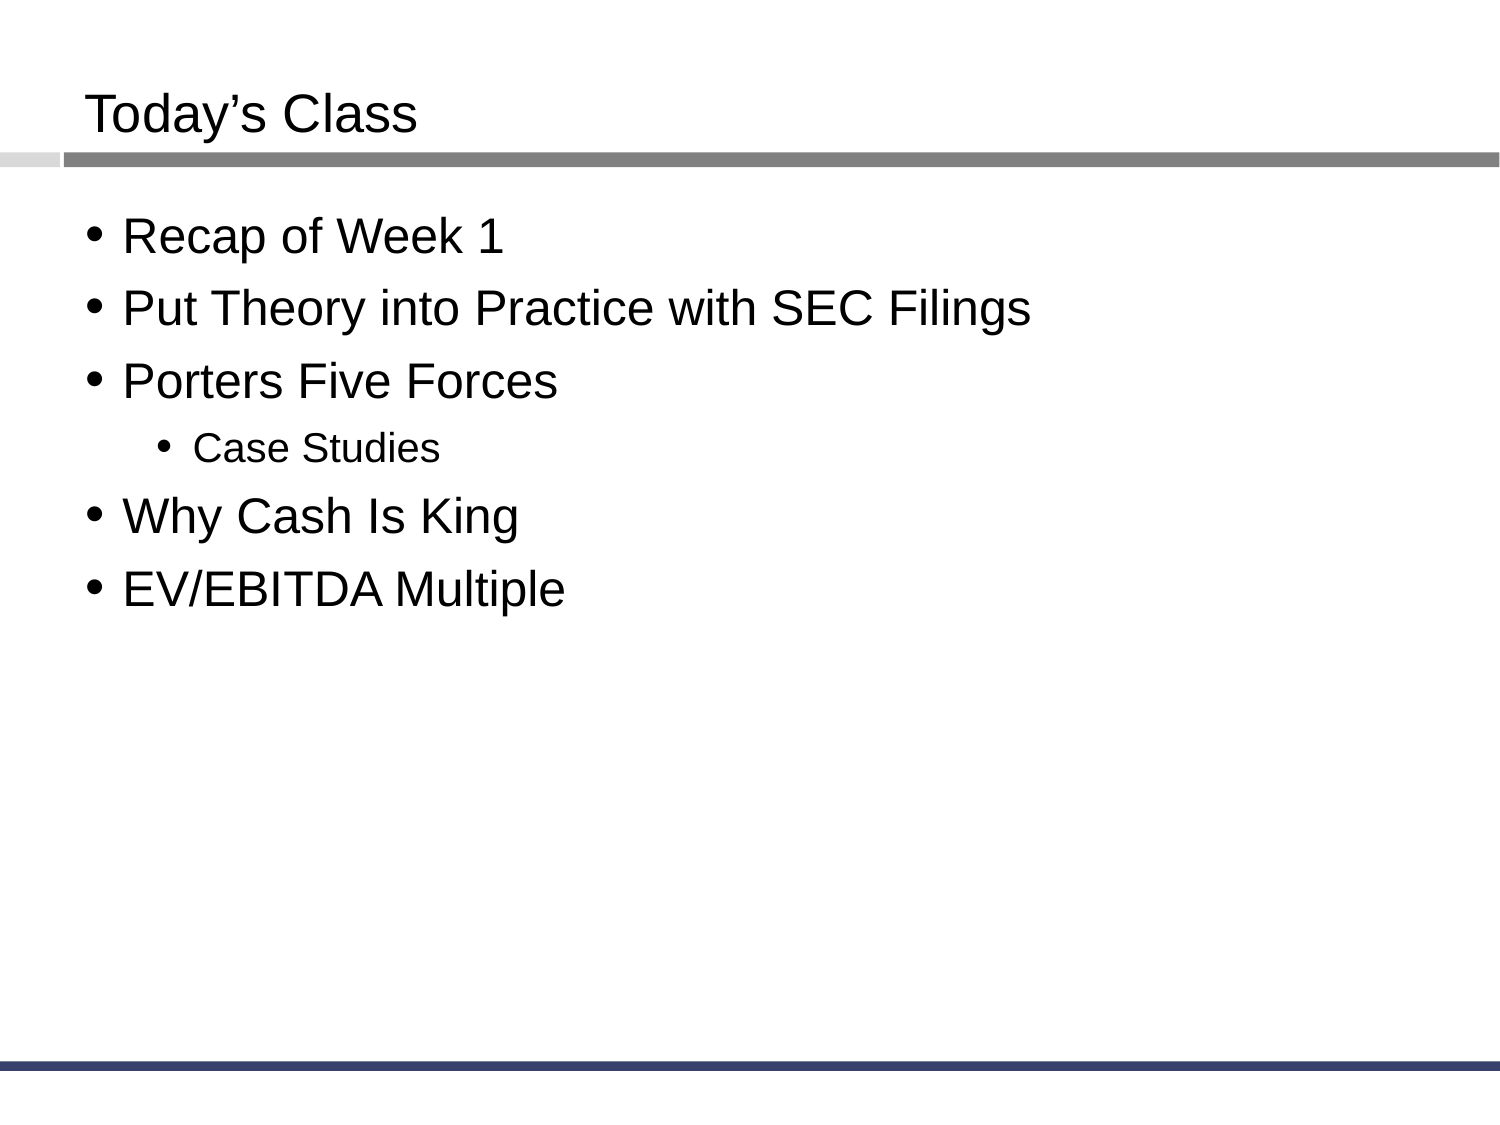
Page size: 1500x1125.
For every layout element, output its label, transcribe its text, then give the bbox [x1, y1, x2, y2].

text_box [0, 1061, 1500, 1071]
list Recap of Week 1 Put Theory into Practice with SEC Filings Porters Five Forces Case Studies Why Cash Is King EV/EBITDA Multiple [70, 195, 1429, 1034]
text_box Today’s Class [70, 73, 1429, 150]
